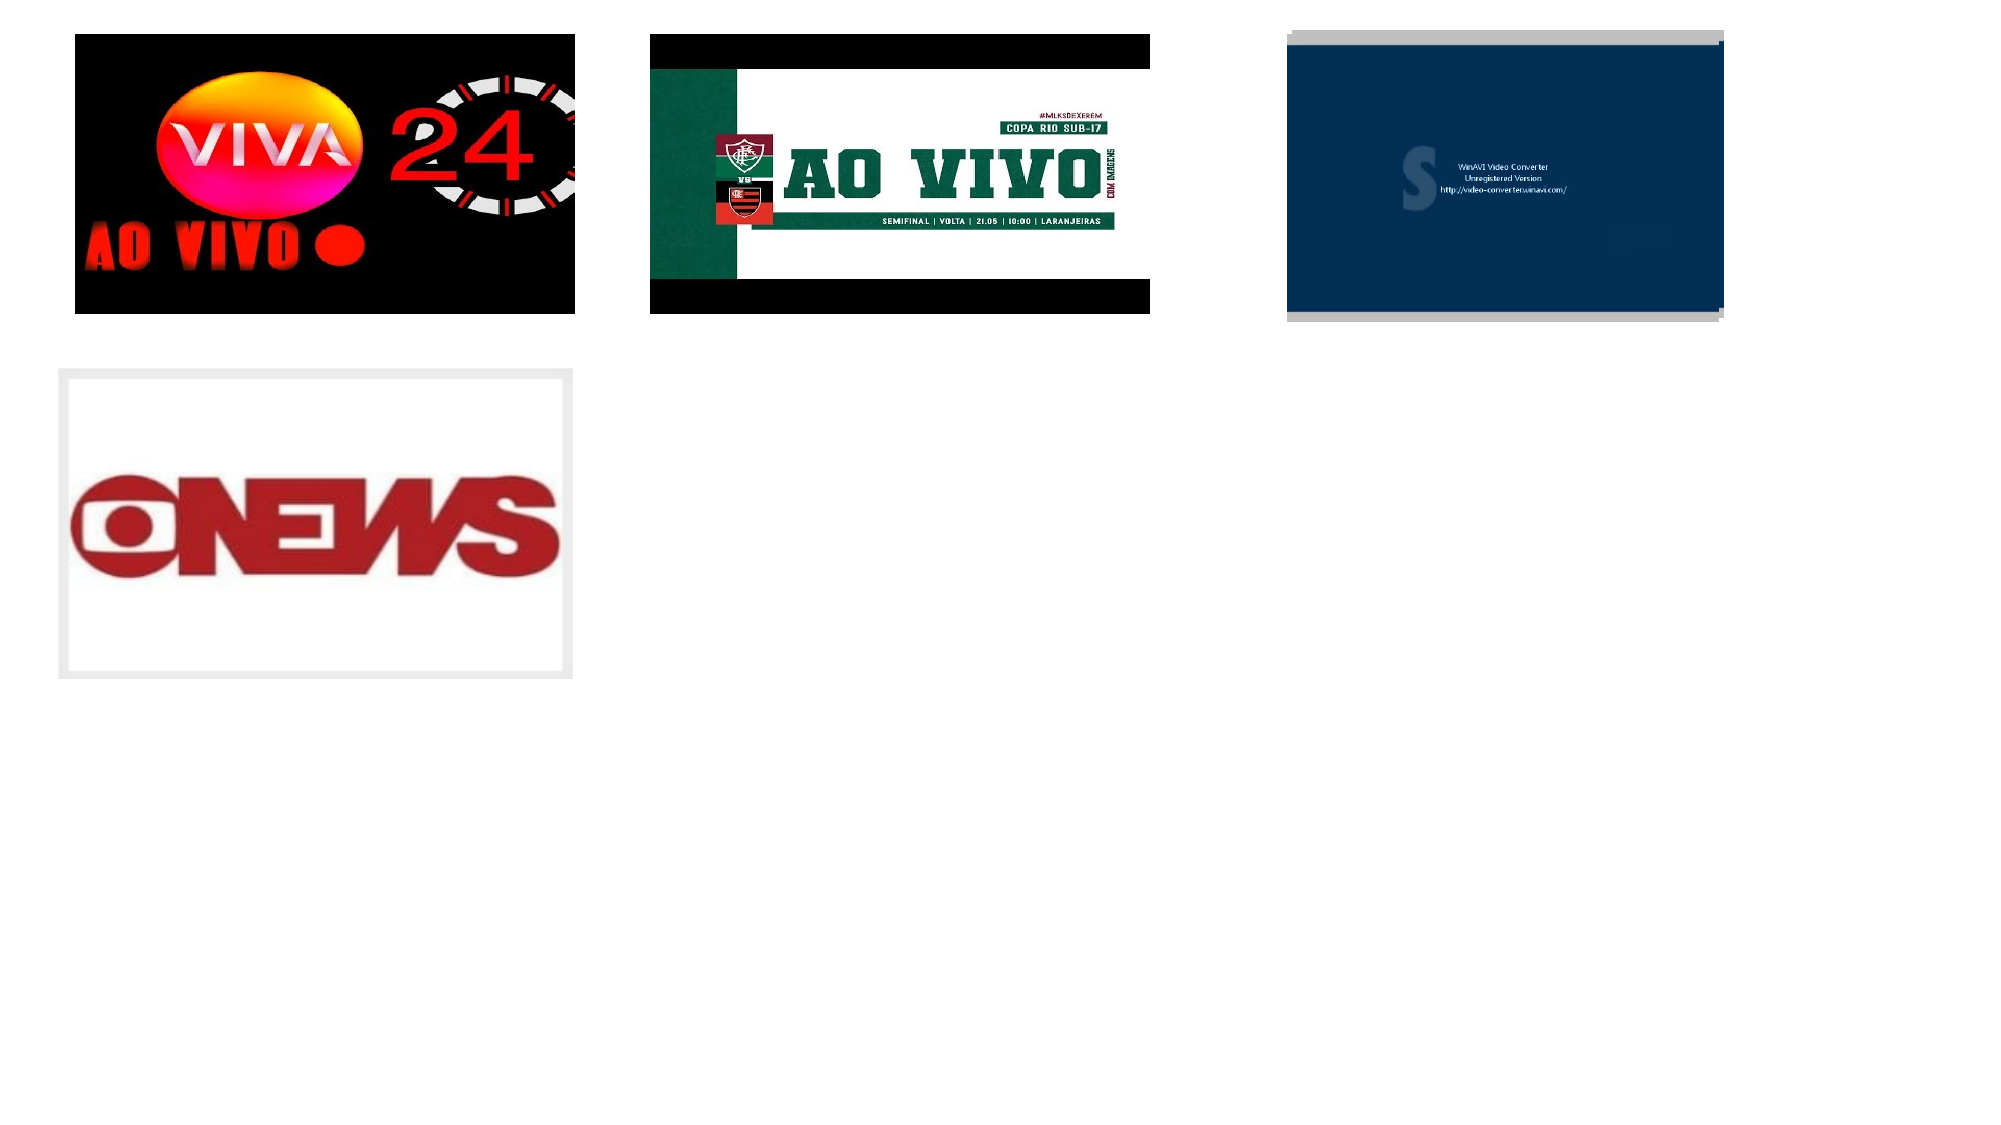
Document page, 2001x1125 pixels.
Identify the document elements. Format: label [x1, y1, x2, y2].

text_box [24, 24, 1827, 921]
text_box [1291, 29, 1725, 319]
text_box [74, 33, 575, 315]
picture [57, 367, 575, 679]
text_box [1286, 33, 1720, 323]
text_box [649, 33, 1151, 315]
